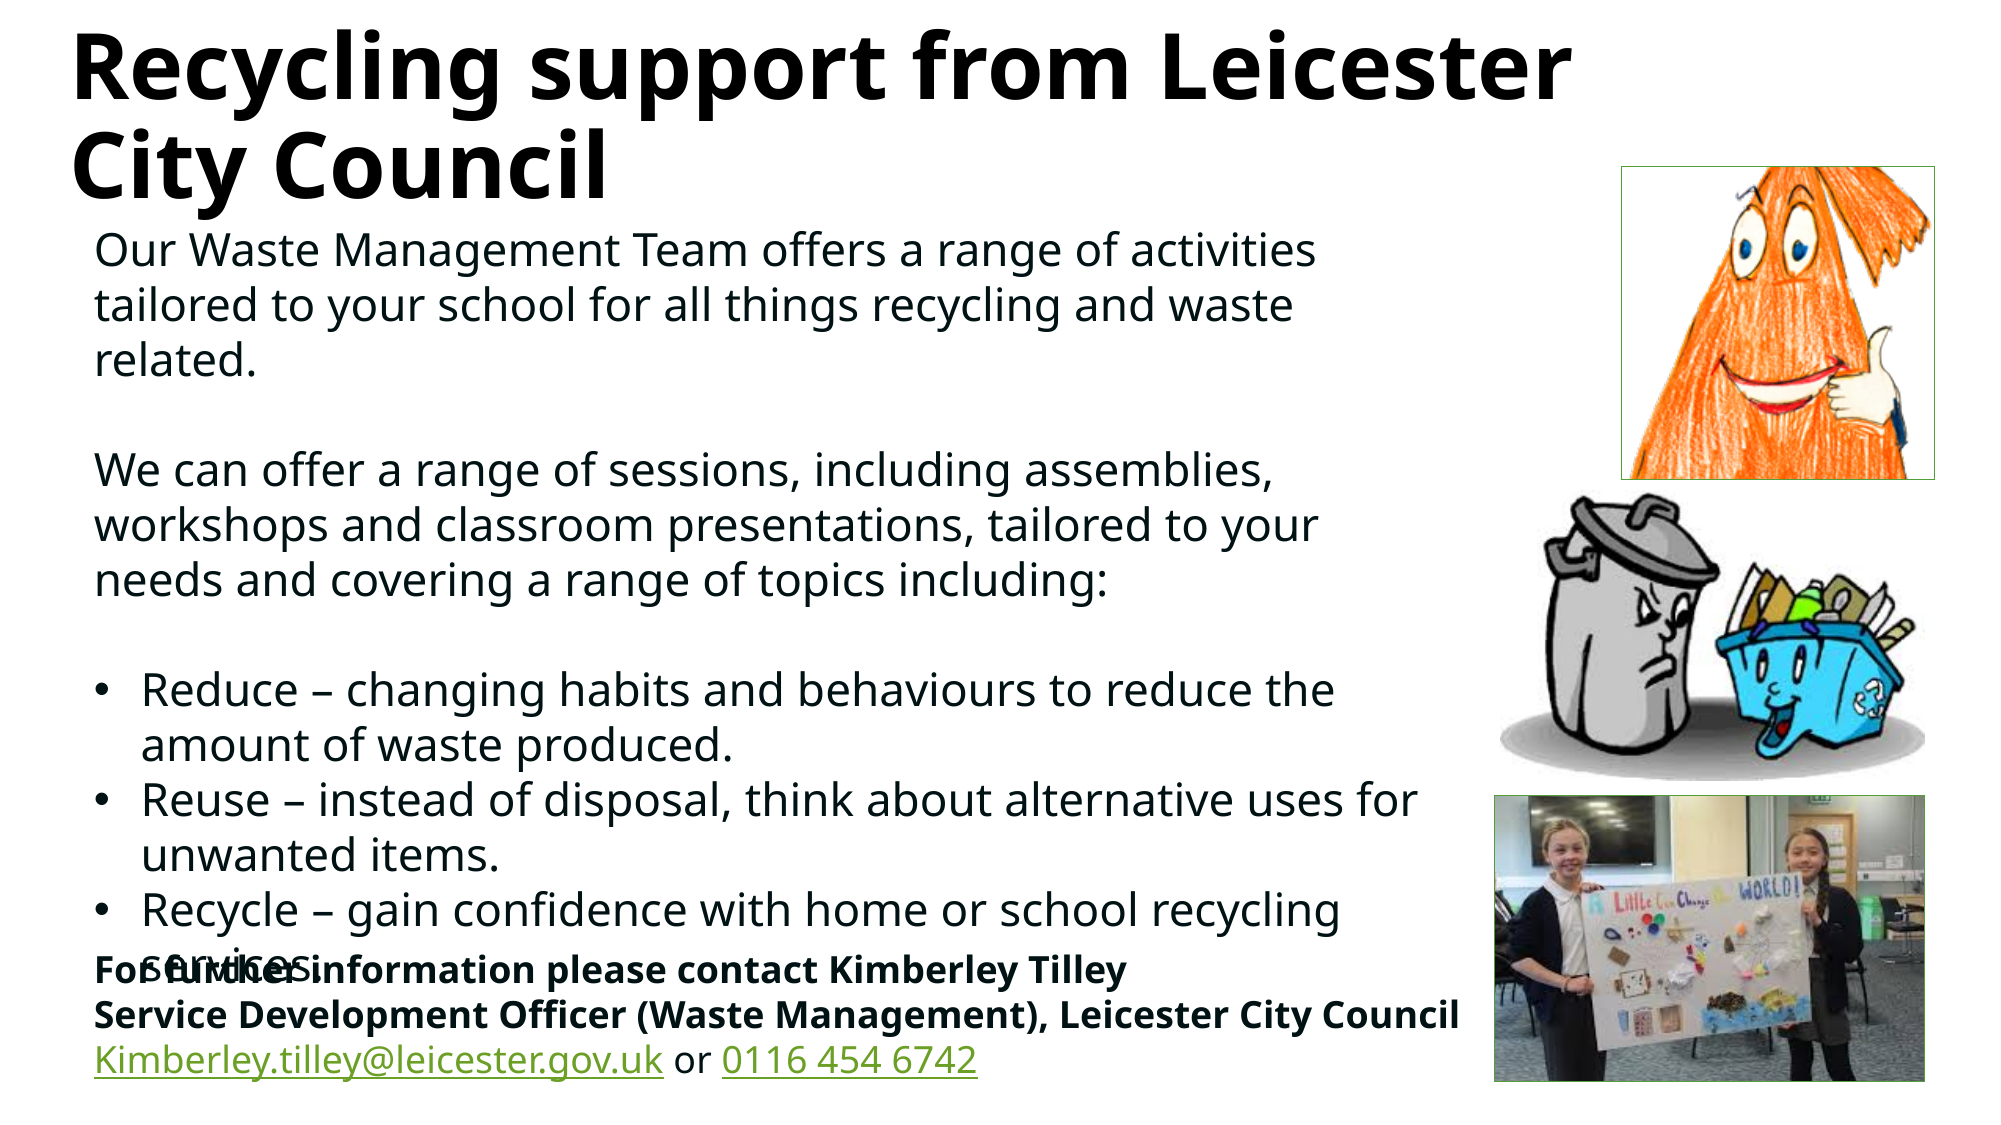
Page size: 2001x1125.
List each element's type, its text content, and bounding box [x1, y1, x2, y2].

text_box For further information please contact Kimberley Tilley Service Development Officer (Waste Management), Leicester City Council Kimberley.tilley@leicester.gov.uk or 0116 454 6742 [79, 938, 2000, 1095]
picture [1500, 490, 1925, 782]
picture [1621, 166, 1935, 480]
picture [1494, 795, 1925, 1082]
title Recycling support from Leicester City Council [54, 10, 1780, 229]
text_box Our Waste Management Team offers a range of activities tailored to your school for all things recycling and waste related. We can offer a range of sessions, including assemblies, workshops and classroom presentations, tailored to your needs and covering a range of topics including: Reduce – changing habits and behaviours to reduce the amount of waste produced. Reuse – instead of disposal, think about alternative uses for unwanted items. Recycle – gain confidence with home or school recycling services. [79, 213, 1470, 938]
